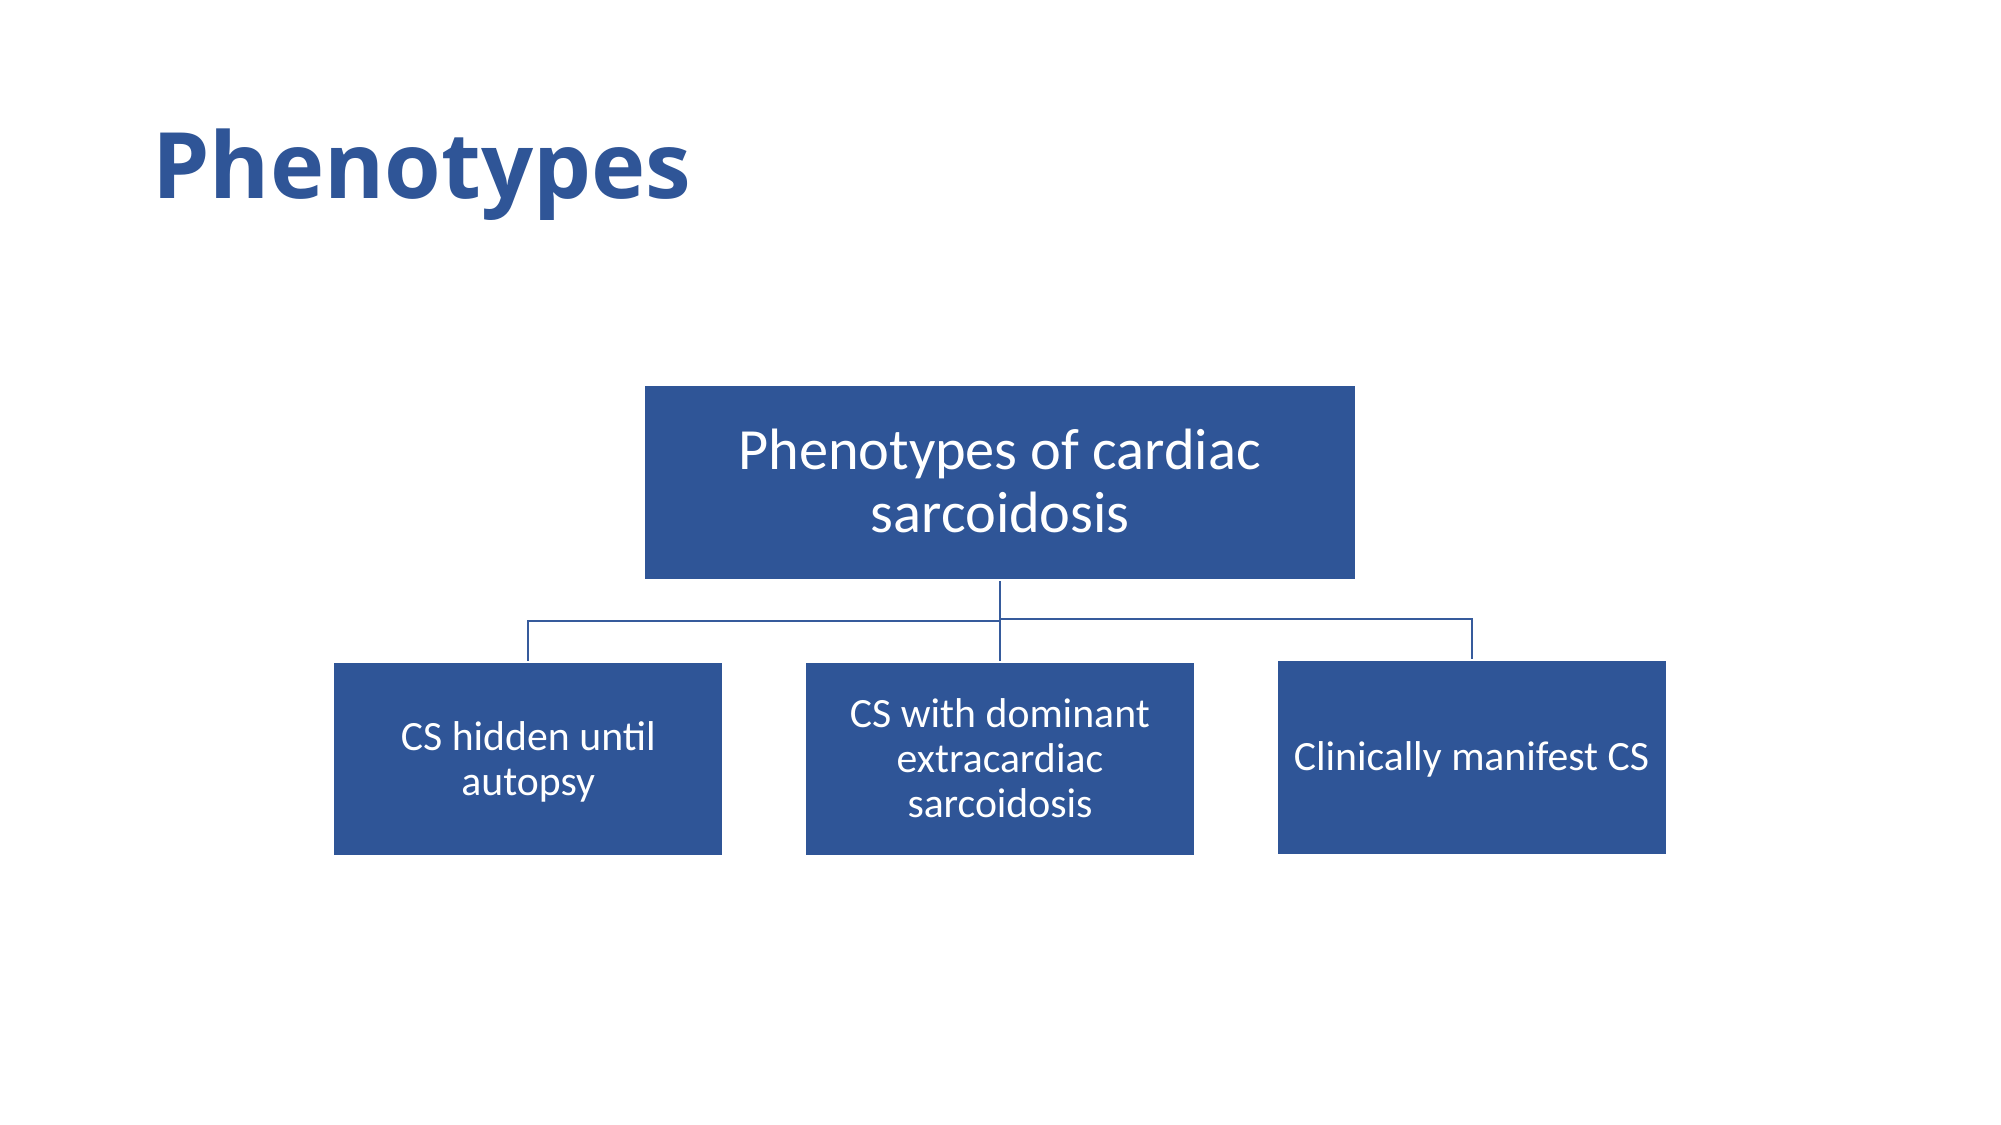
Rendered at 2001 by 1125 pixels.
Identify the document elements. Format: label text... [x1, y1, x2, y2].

title Phenotypes [137, 59, 1863, 278]
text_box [333, 176, 1667, 1066]
